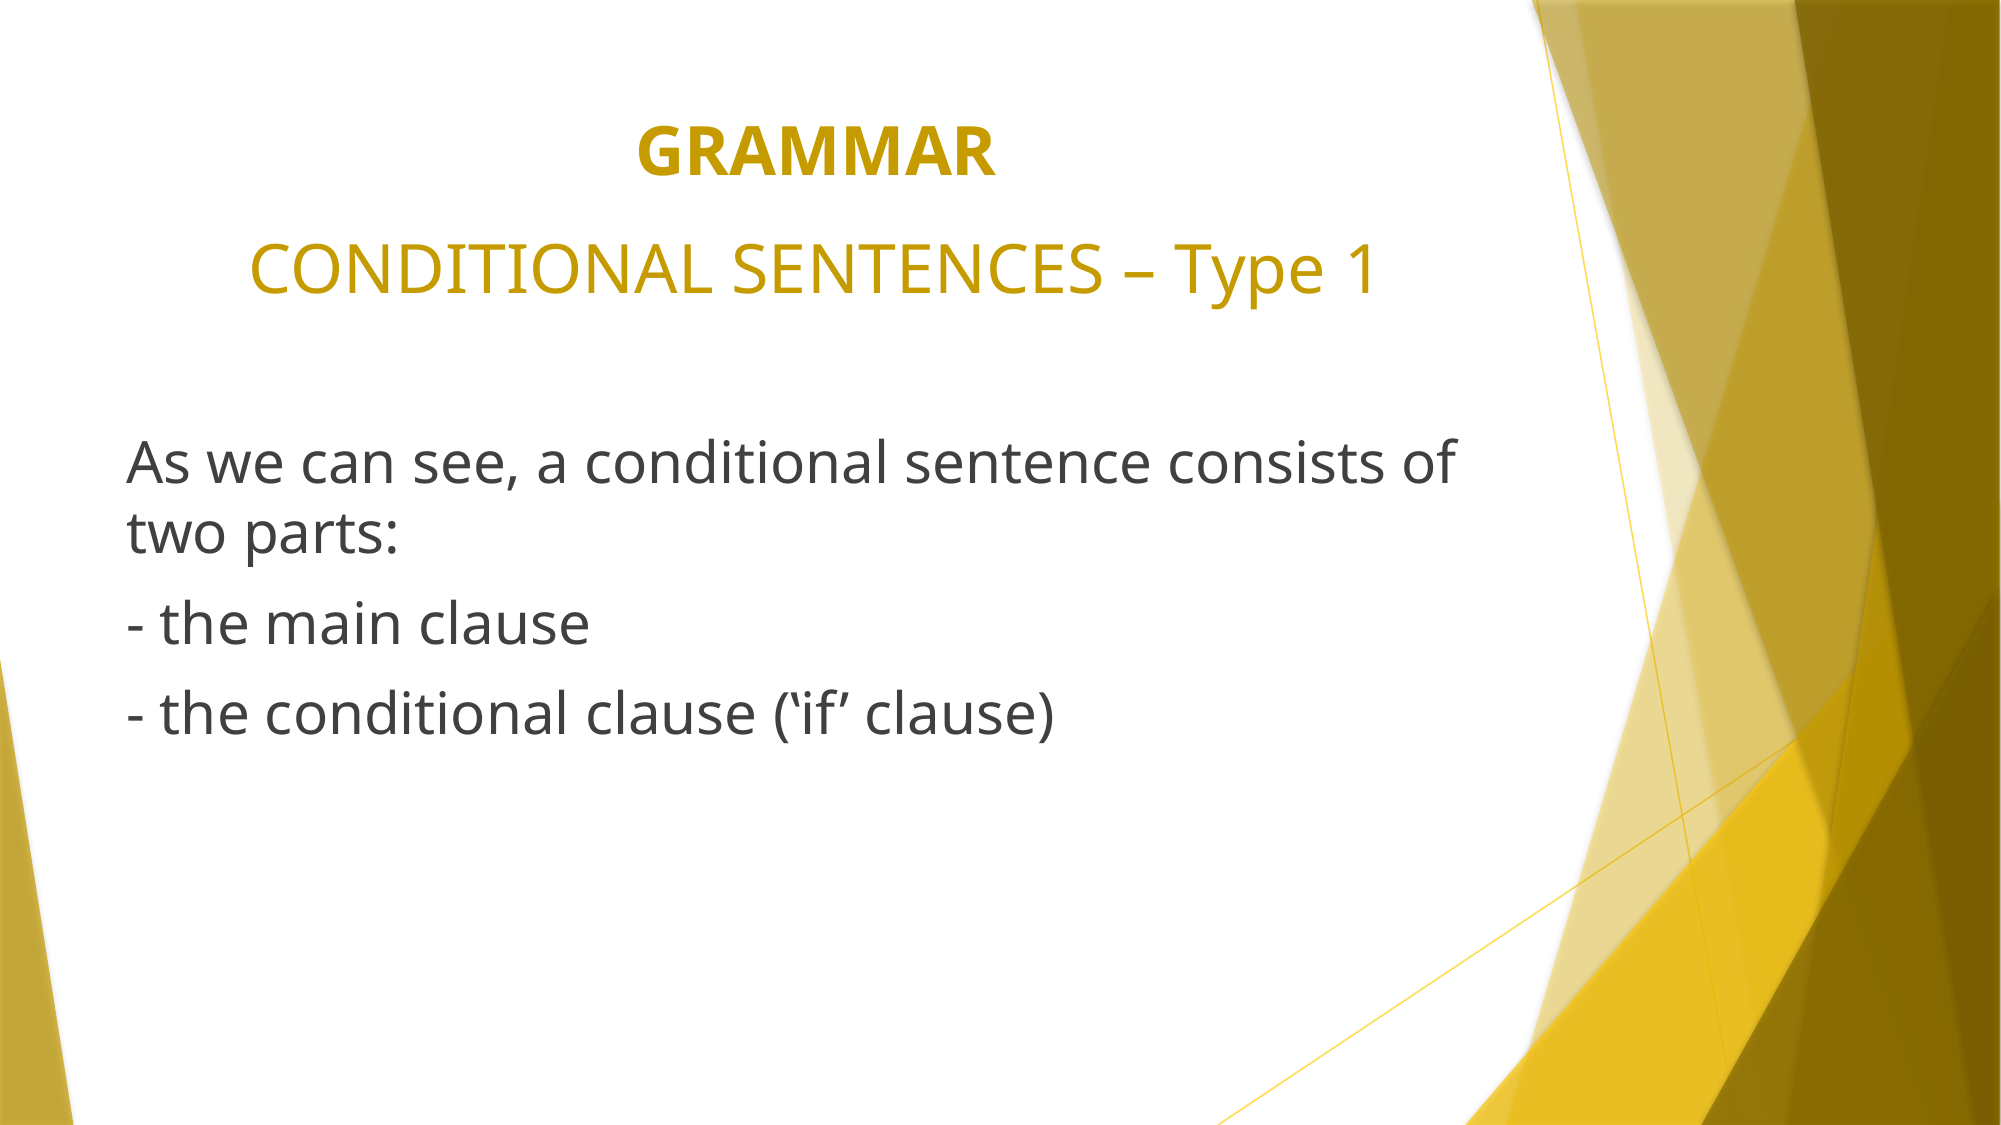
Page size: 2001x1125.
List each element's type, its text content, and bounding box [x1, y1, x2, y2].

list As we can see, a conditional sentence consists of two parts: - the main clause - the conditional clause (‛if’ clause) [111, 417, 1522, 860]
title GRAMMAR CONDITIONAL SENTENCES – Type 1 [111, 99, 1522, 317]
